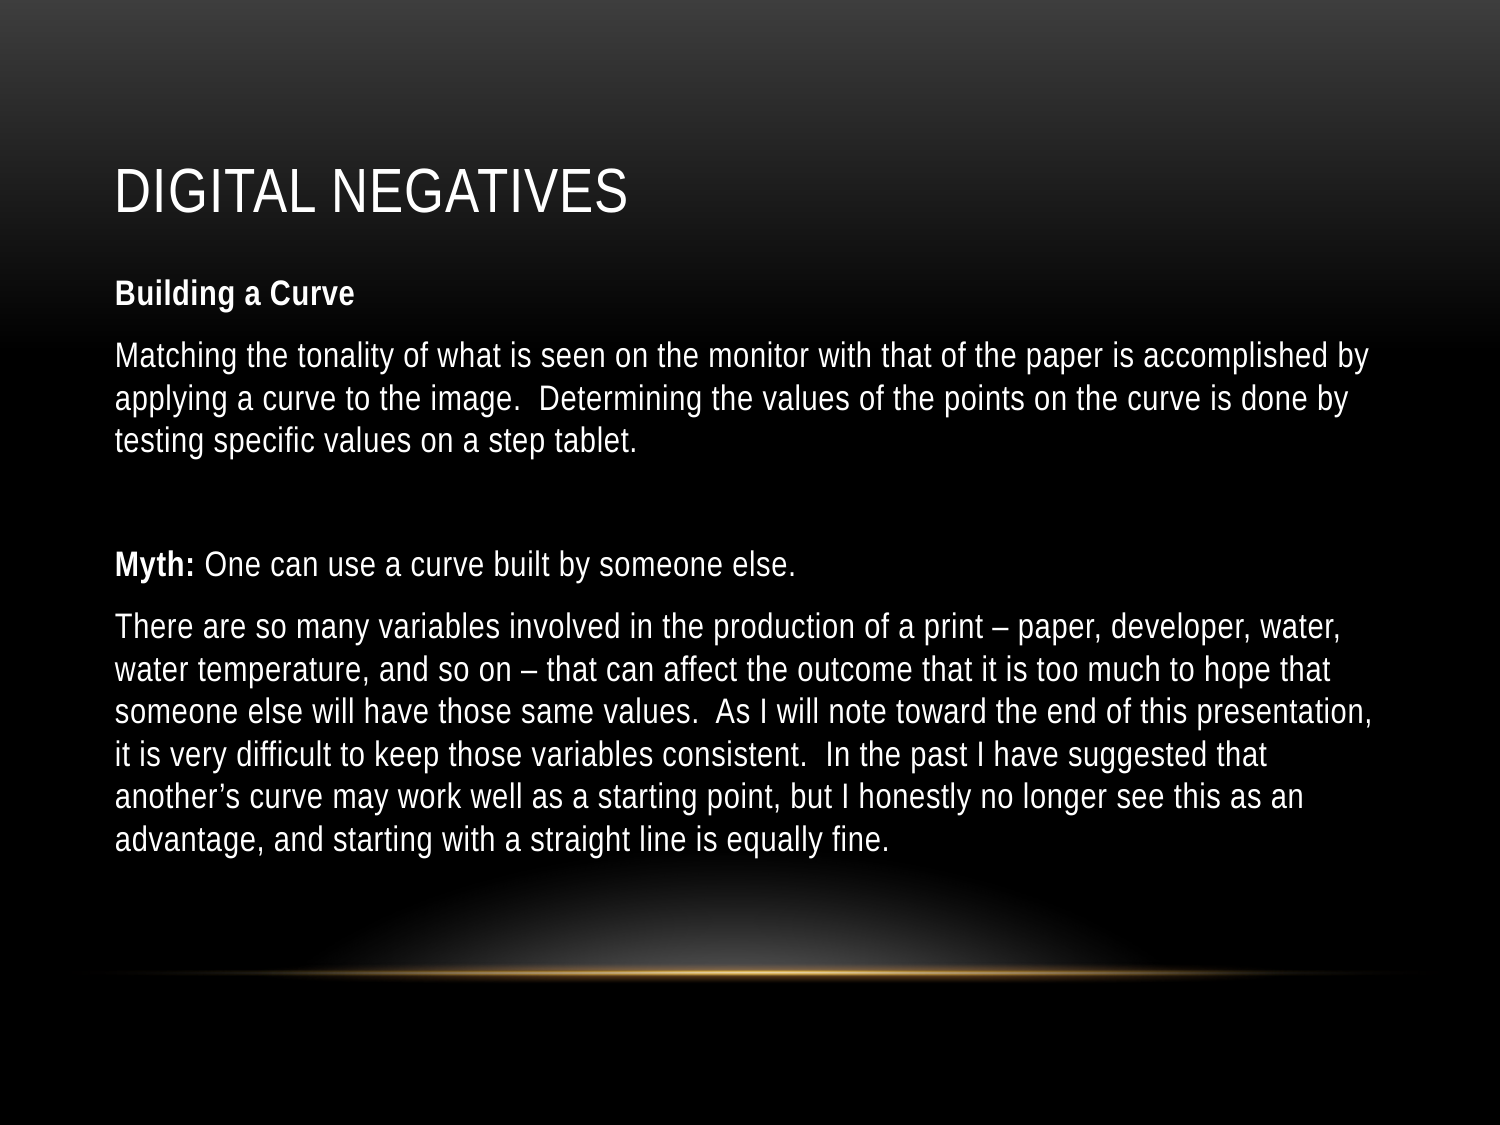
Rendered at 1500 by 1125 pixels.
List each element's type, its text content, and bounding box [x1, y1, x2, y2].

list Building a Curve Matching the tonality of what is seen on the monitor with that of the paper is accomplished by applying a curve to the image. Determining the values of the points on the curve is done by testing specific values on a step tablet. Myth: One can use a curve built by someone else. There are so many variables involved in the production of a print – paper, developer, water, water temperature, and so on – that can affect the outcome that it is too much to hope that someone else will have those same values. As I will note toward the end of this presentation, it is very difficult to keep those variables consistent. In the past I have suggested that another’s curve may work well as a starting point, but I honestly no longer see this as an advantage, and starting with a straight line is equally fine. [99, 262, 1400, 938]
title Digital Negatives [99, 45, 1400, 233]
picture [0, 0, 1500, 1125]
